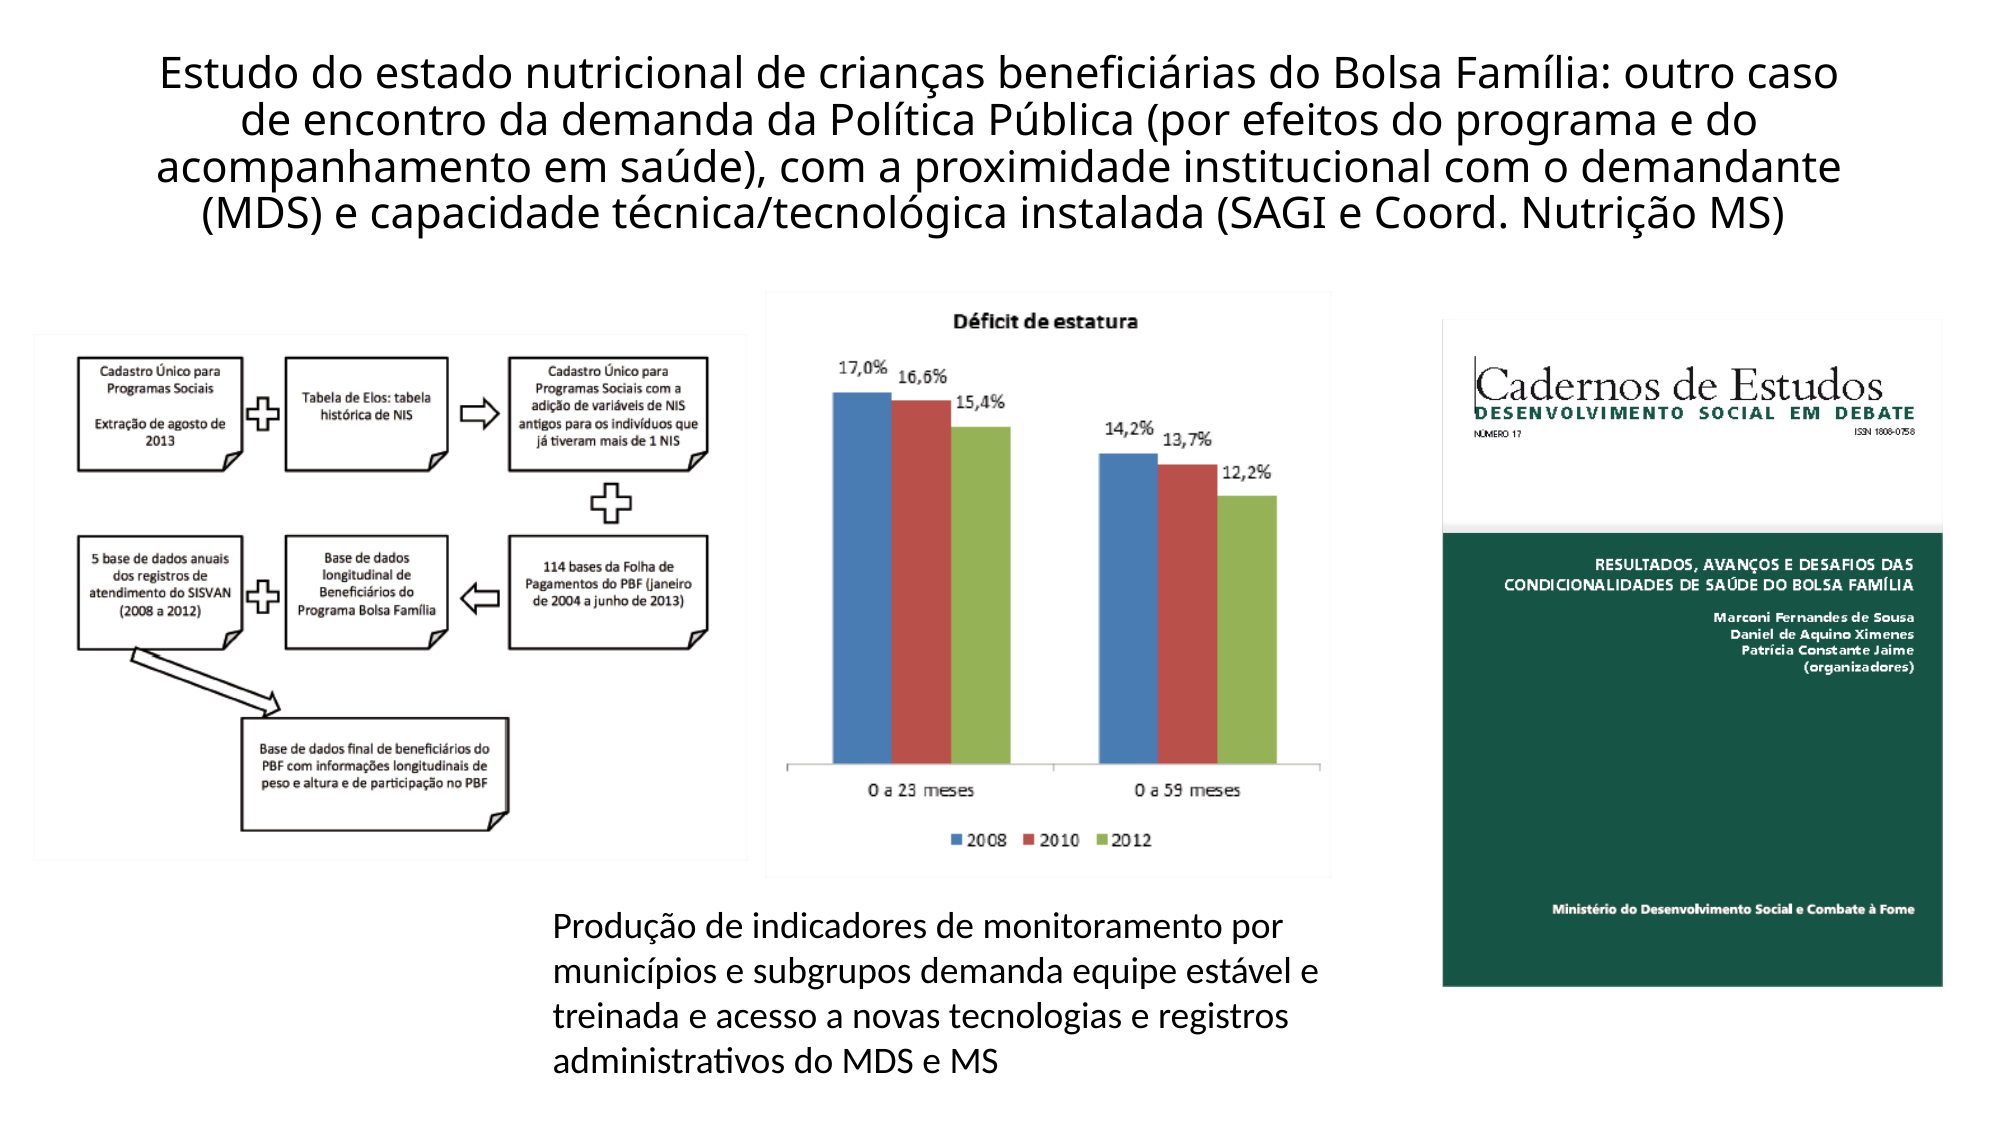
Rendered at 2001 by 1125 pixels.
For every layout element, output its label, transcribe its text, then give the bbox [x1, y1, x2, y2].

picture [1442, 319, 1944, 987]
title Estudo do estado nutricional de crianças beneficiárias do Bolsa Família: outro caso de encontro da demanda da Política Pública (por efeitos do programa e do acompanhamento em saúde), com a proximidade institucional com o demandante (MDS) e capacidade técnica/tecnológica instalada (SAGI e Coord. Nutrição MS) [137, 35, 1863, 254]
picture [765, 291, 1332, 878]
text_box Produção de indicadores de monitoramento por municípios e subgrupos demanda equipe estável e treinada e acesso a novas tecnologias e registros administrativos do MDS e MS [537, 893, 1348, 1089]
picture [33, 334, 748, 861]
